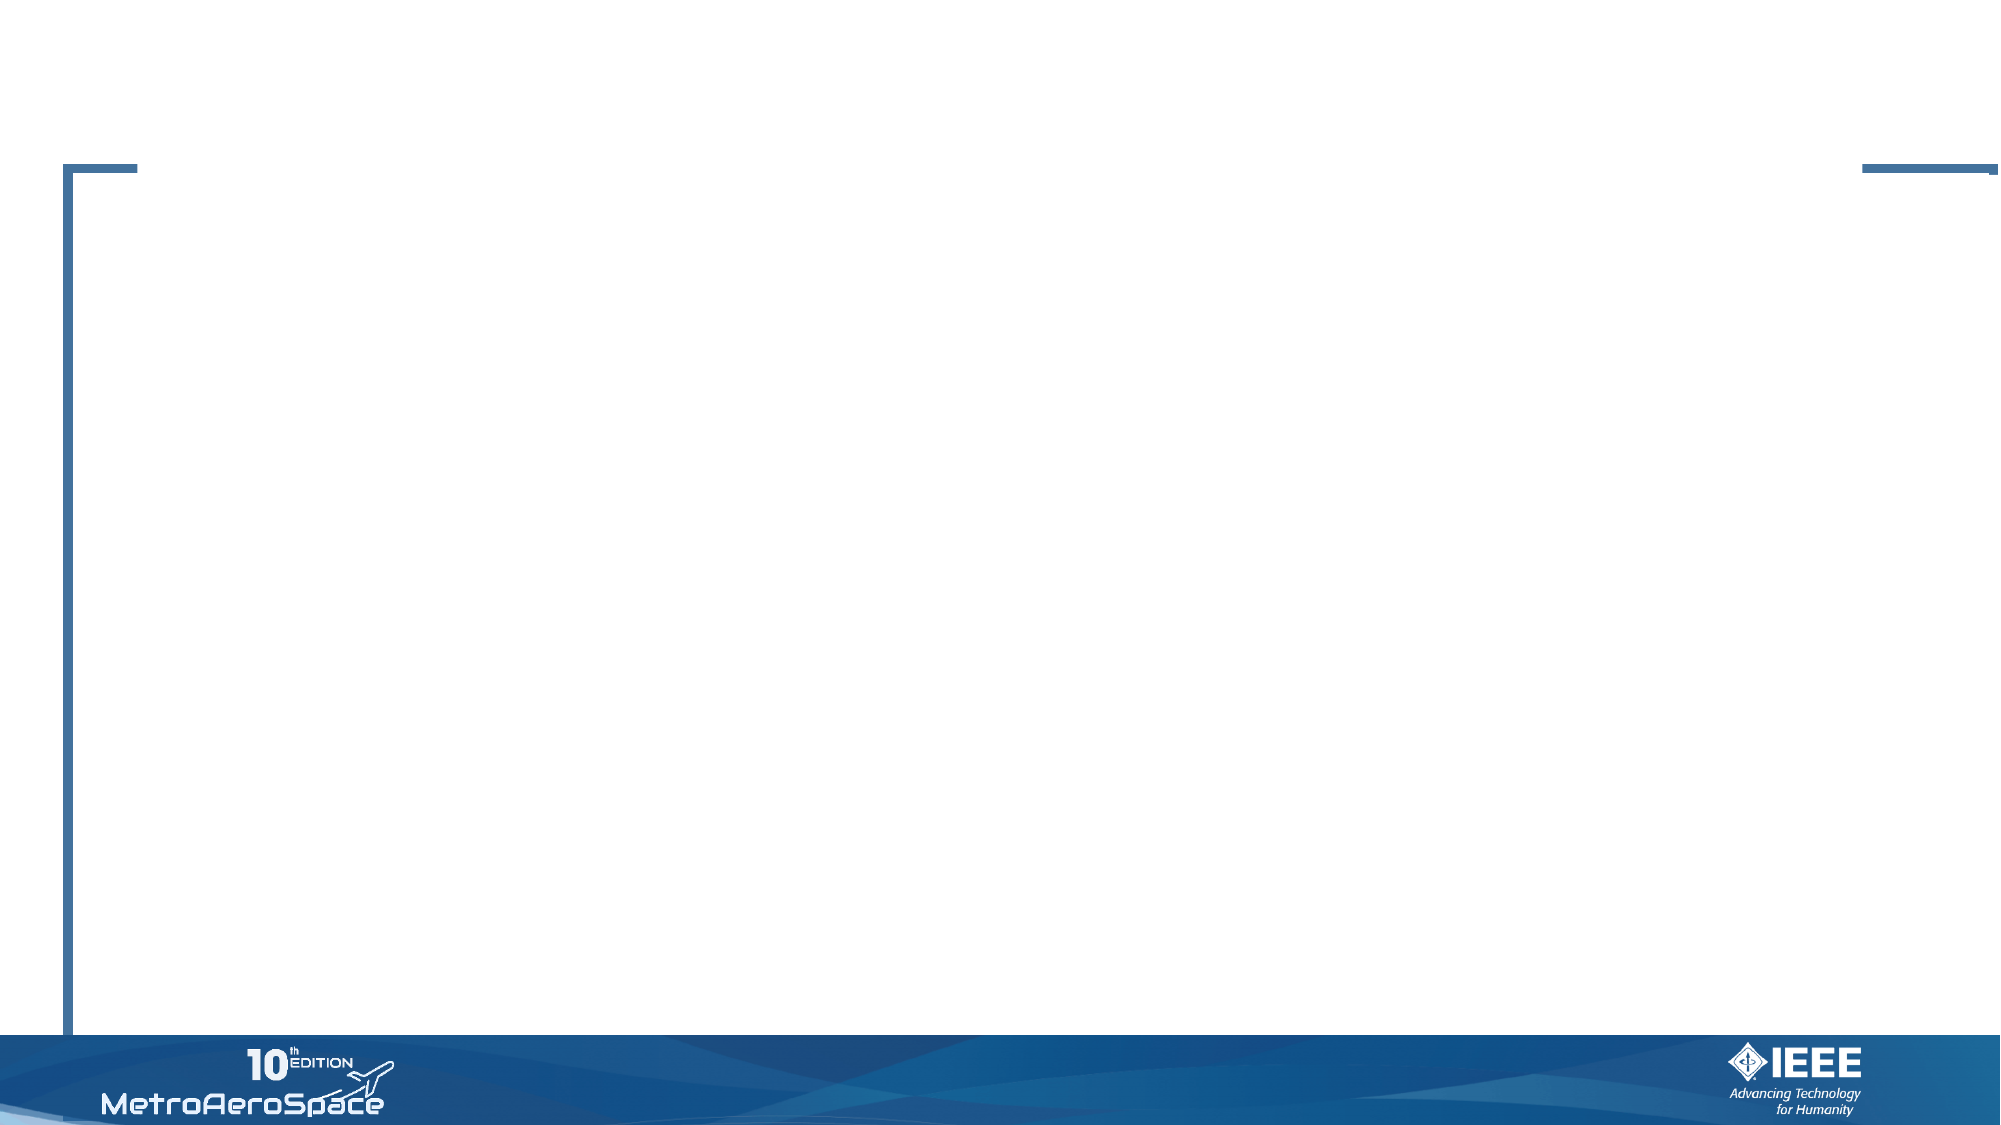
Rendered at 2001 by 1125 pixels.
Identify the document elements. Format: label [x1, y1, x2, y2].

picture [0, 1035, 2000, 1125]
